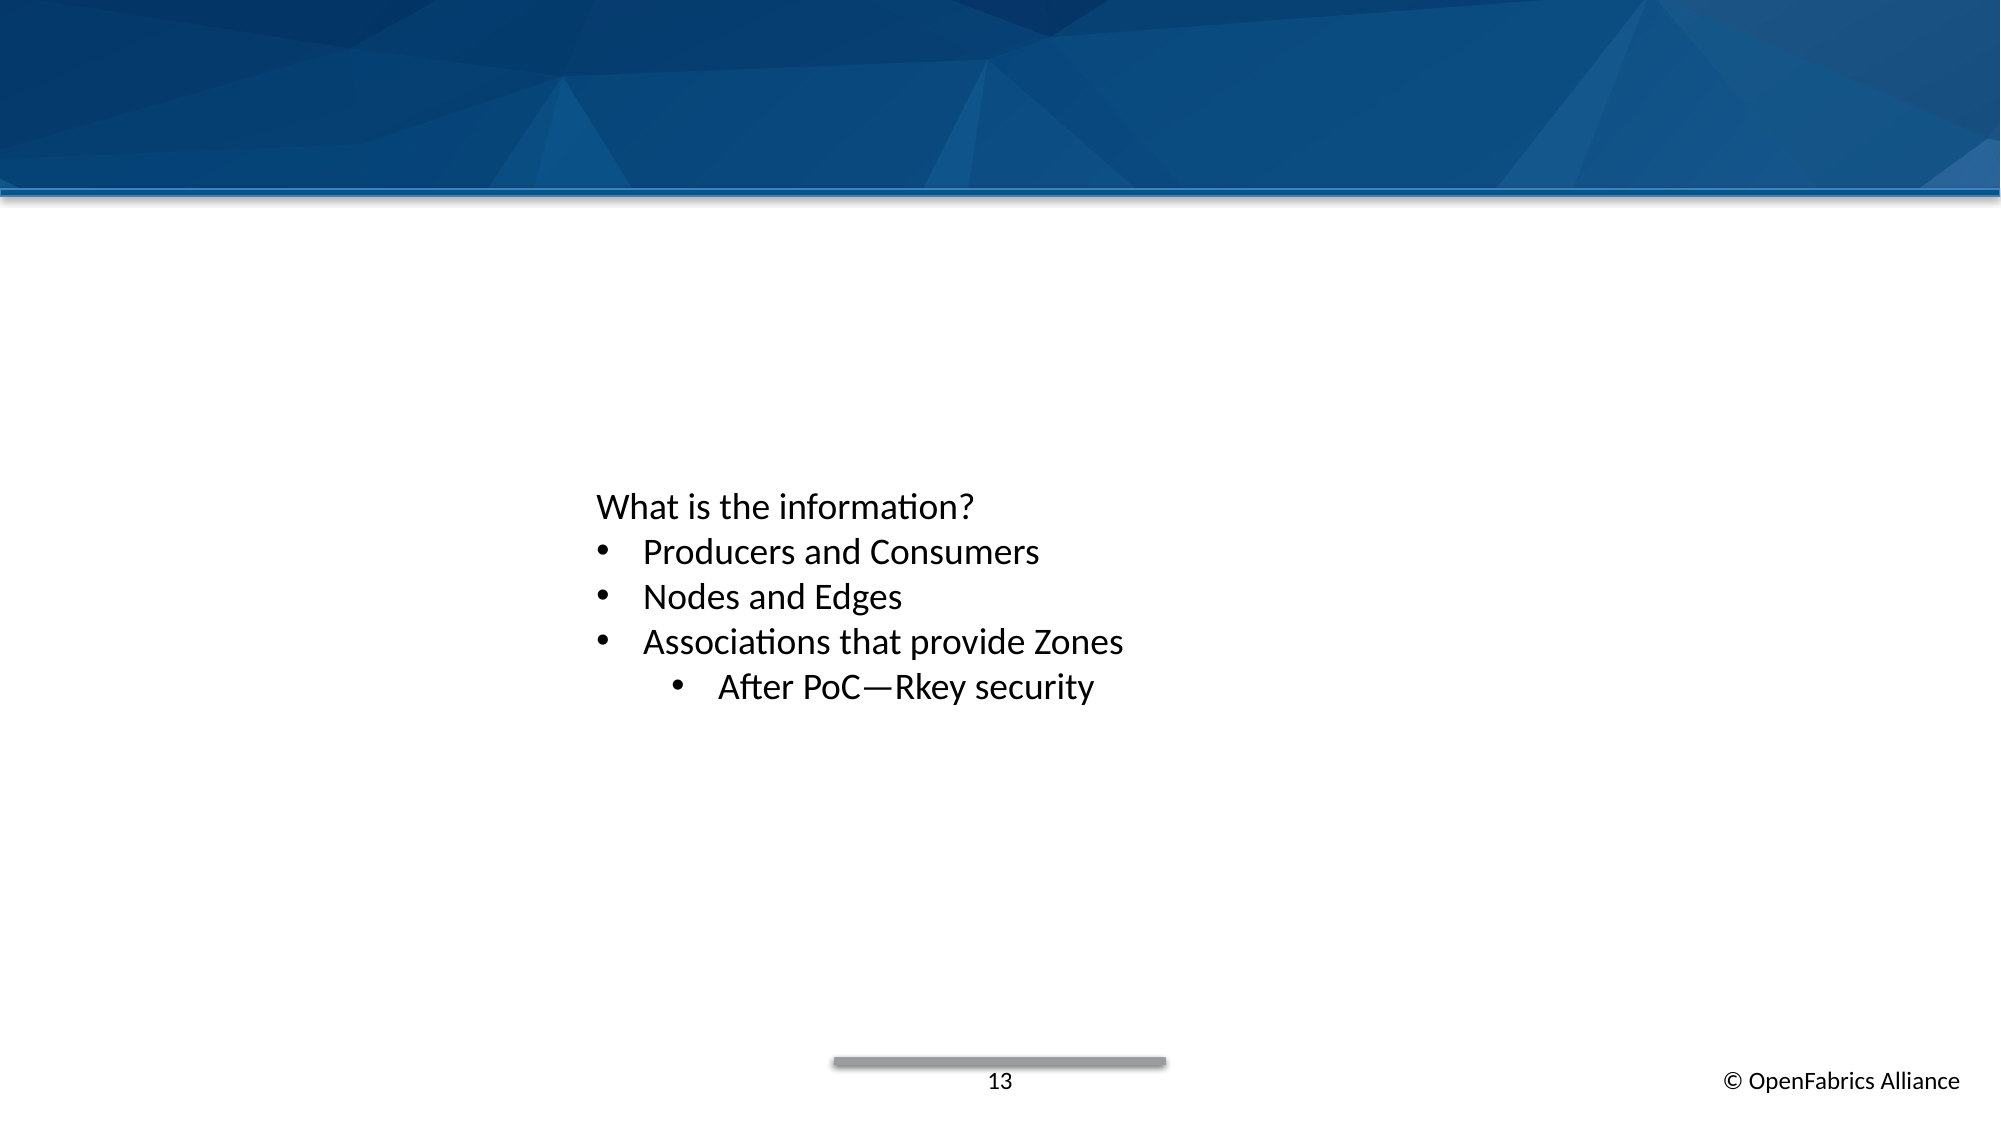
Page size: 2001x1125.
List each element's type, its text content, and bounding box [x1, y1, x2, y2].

footer © OpenFabrics Alliance [1300, 1050, 1976, 1110]
picture [0, 0, 2000, 188]
slide_number 13 [774, 1050, 1225, 1110]
text_box What is the information? Producers and Consumers Nodes and Edges Associations that provide Zones After PoC—Rkey security [581, 474, 1140, 760]
